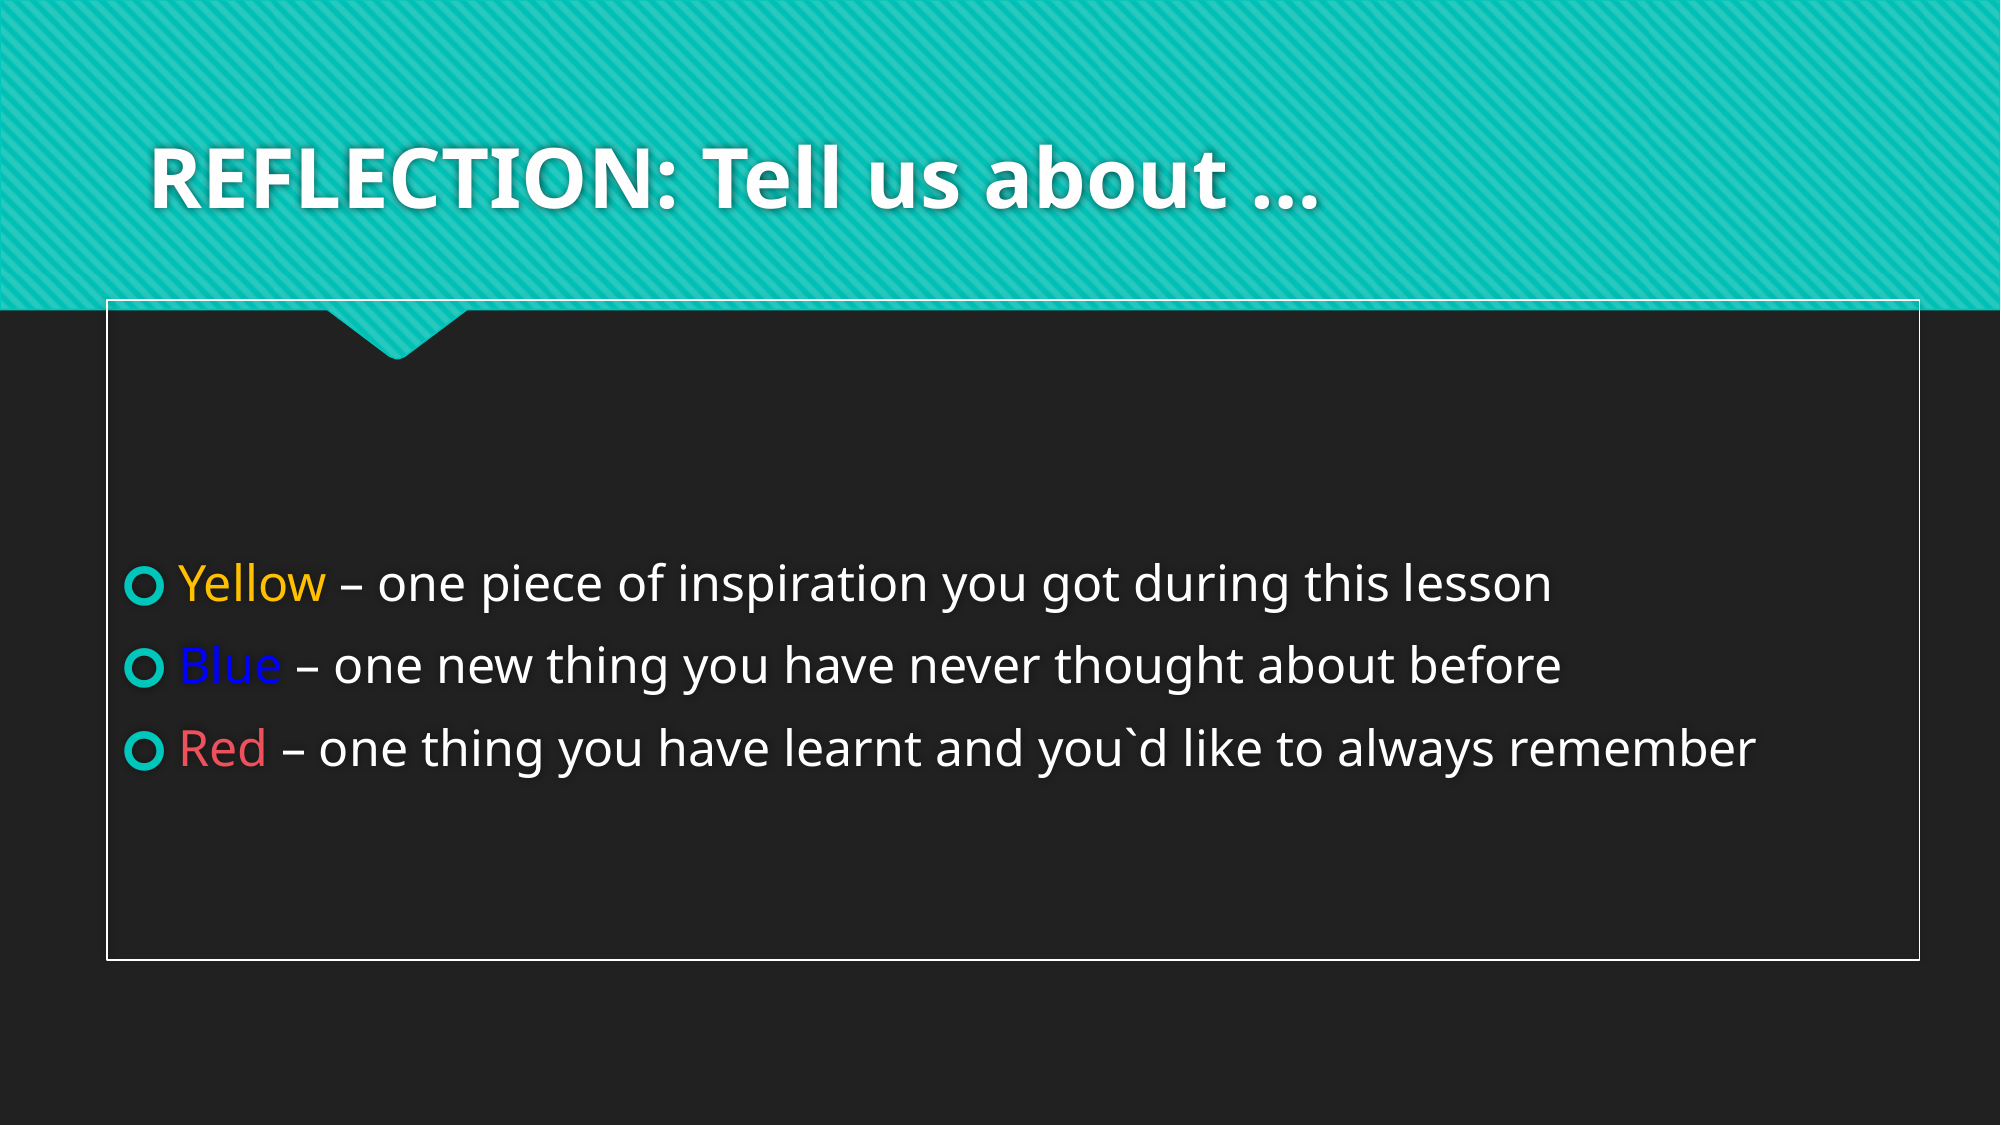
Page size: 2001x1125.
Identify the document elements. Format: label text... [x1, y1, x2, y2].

title REFLECTION: Tell us about … [132, 73, 1868, 233]
picture [1, 1, 1999, 308]
list Yellow – one piece of inspiration you got during this lesson Blue – one new thing you have never thought about before Red – one thing you have learnt and you`d like to always remember [106, 300, 1920, 961]
